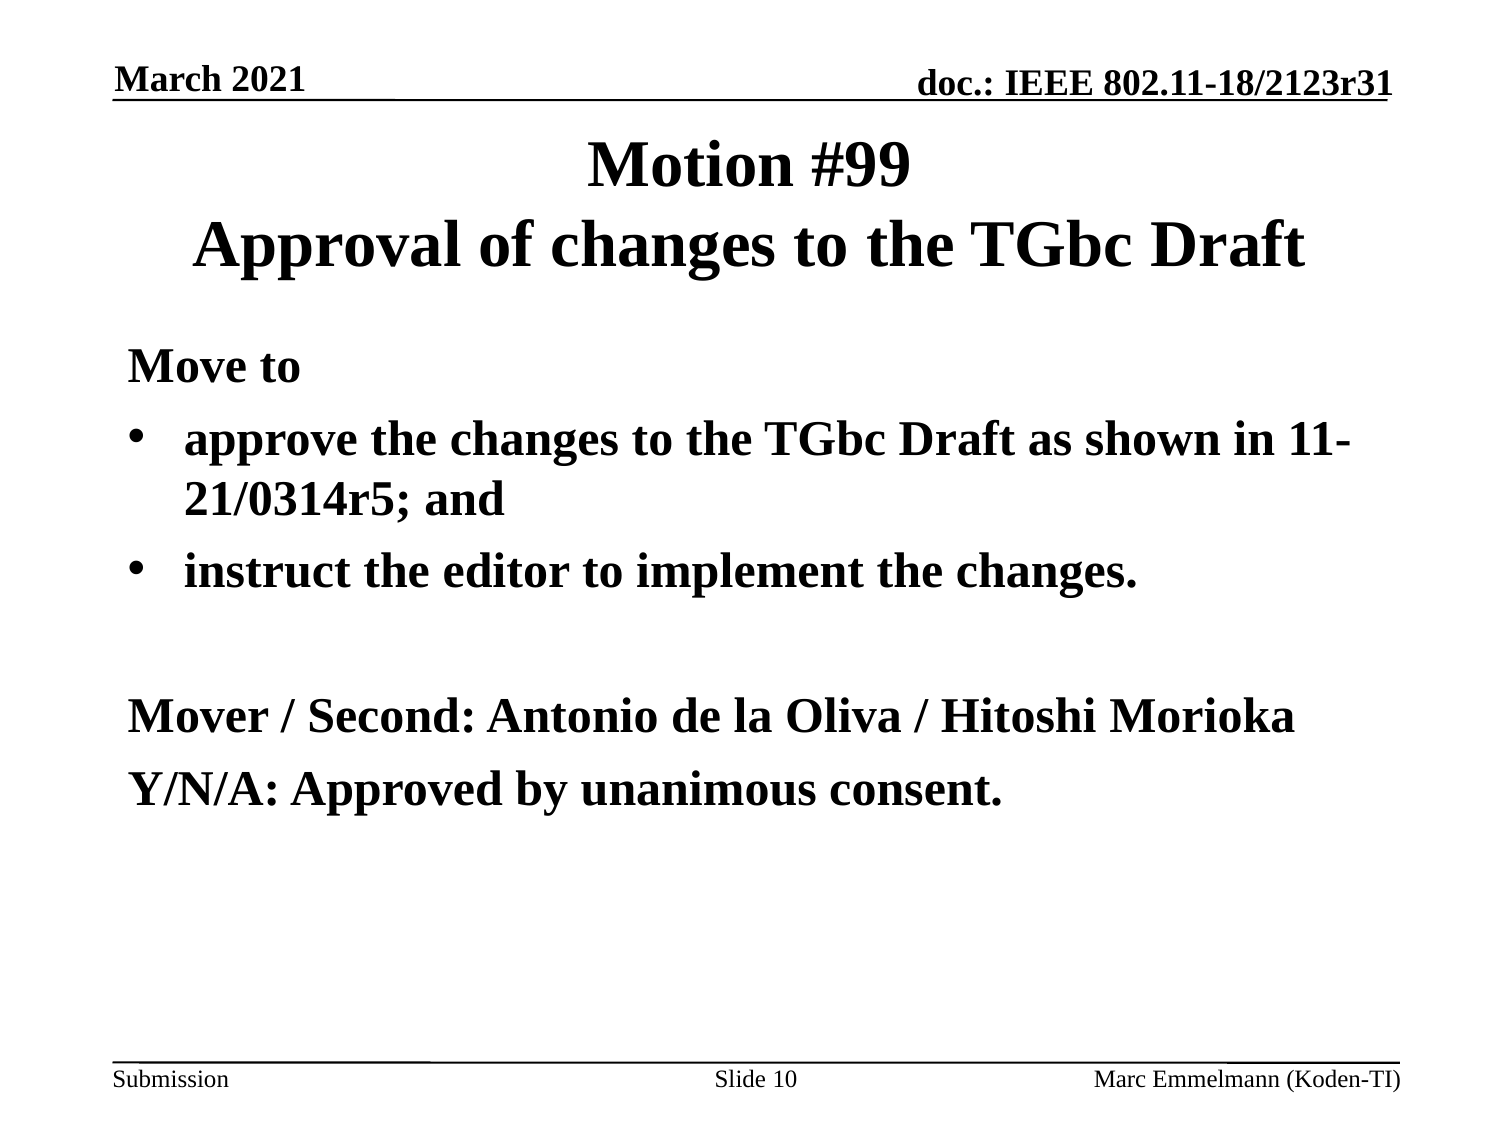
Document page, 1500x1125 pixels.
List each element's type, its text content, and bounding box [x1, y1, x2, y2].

title Motion #99 Approval of changes to the TGbc Draft [112, 112, 1388, 288]
footer Marc Emmelmann (Koden-TI) [878, 1061, 1402, 1093]
slide_number Slide 10 [712, 1061, 800, 1123]
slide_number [114, 54, 423, 100]
list Move to approve the changes to the TGbc Draft as shown in 11-21/0314r5; and instruct the editor to implement the changes. Mover / Second: Antonio de la Oliva / Hitoshi Morioka Y/N/A: Approved by unanimous consent. [112, 324, 1388, 1000]
